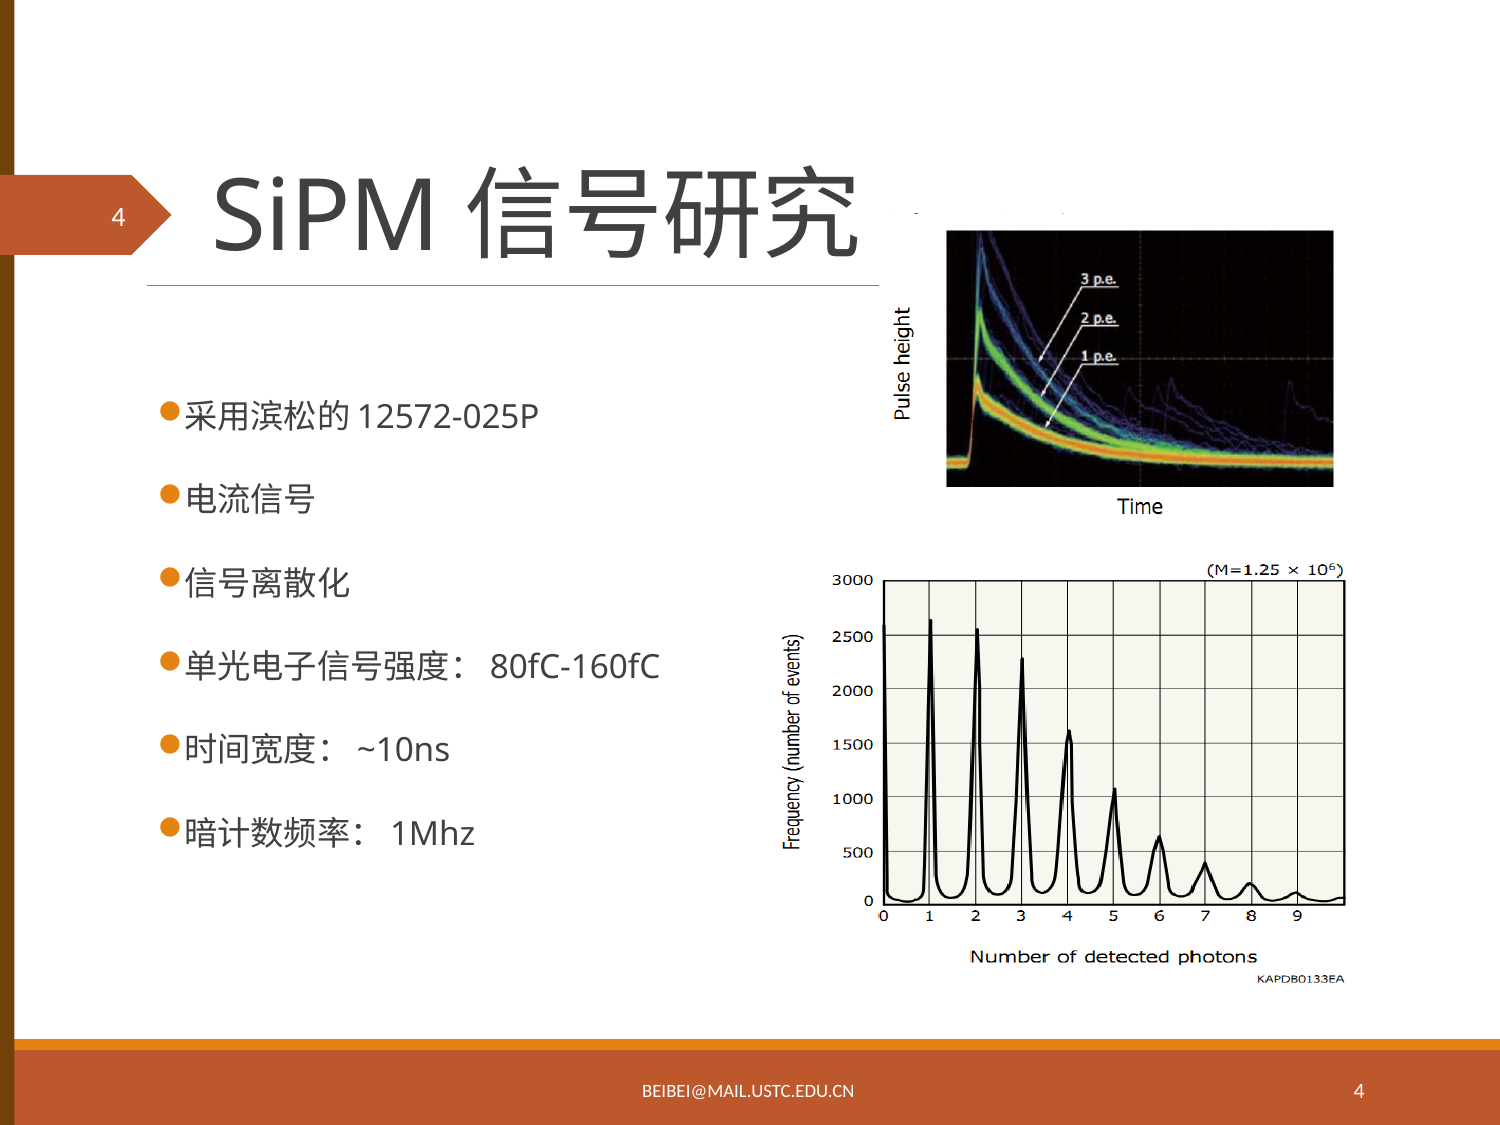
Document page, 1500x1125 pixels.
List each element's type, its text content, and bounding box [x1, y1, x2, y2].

title SiPM信号研究 [196, 40, 1435, 279]
picture [878, 213, 1380, 523]
picture [749, 549, 1397, 995]
slide_number 4 [1218, 1059, 1380, 1120]
list 采用滨松的12572-025P 电流信号 信号离散化 单光电子信号强度：80fC-160fC 时间宽度：~10ns 暗计数频率：1Mhz [157, 367, 698, 863]
footer BEIBEI@MAIL.USTC.EDU.CN [453, 1059, 1047, 1120]
